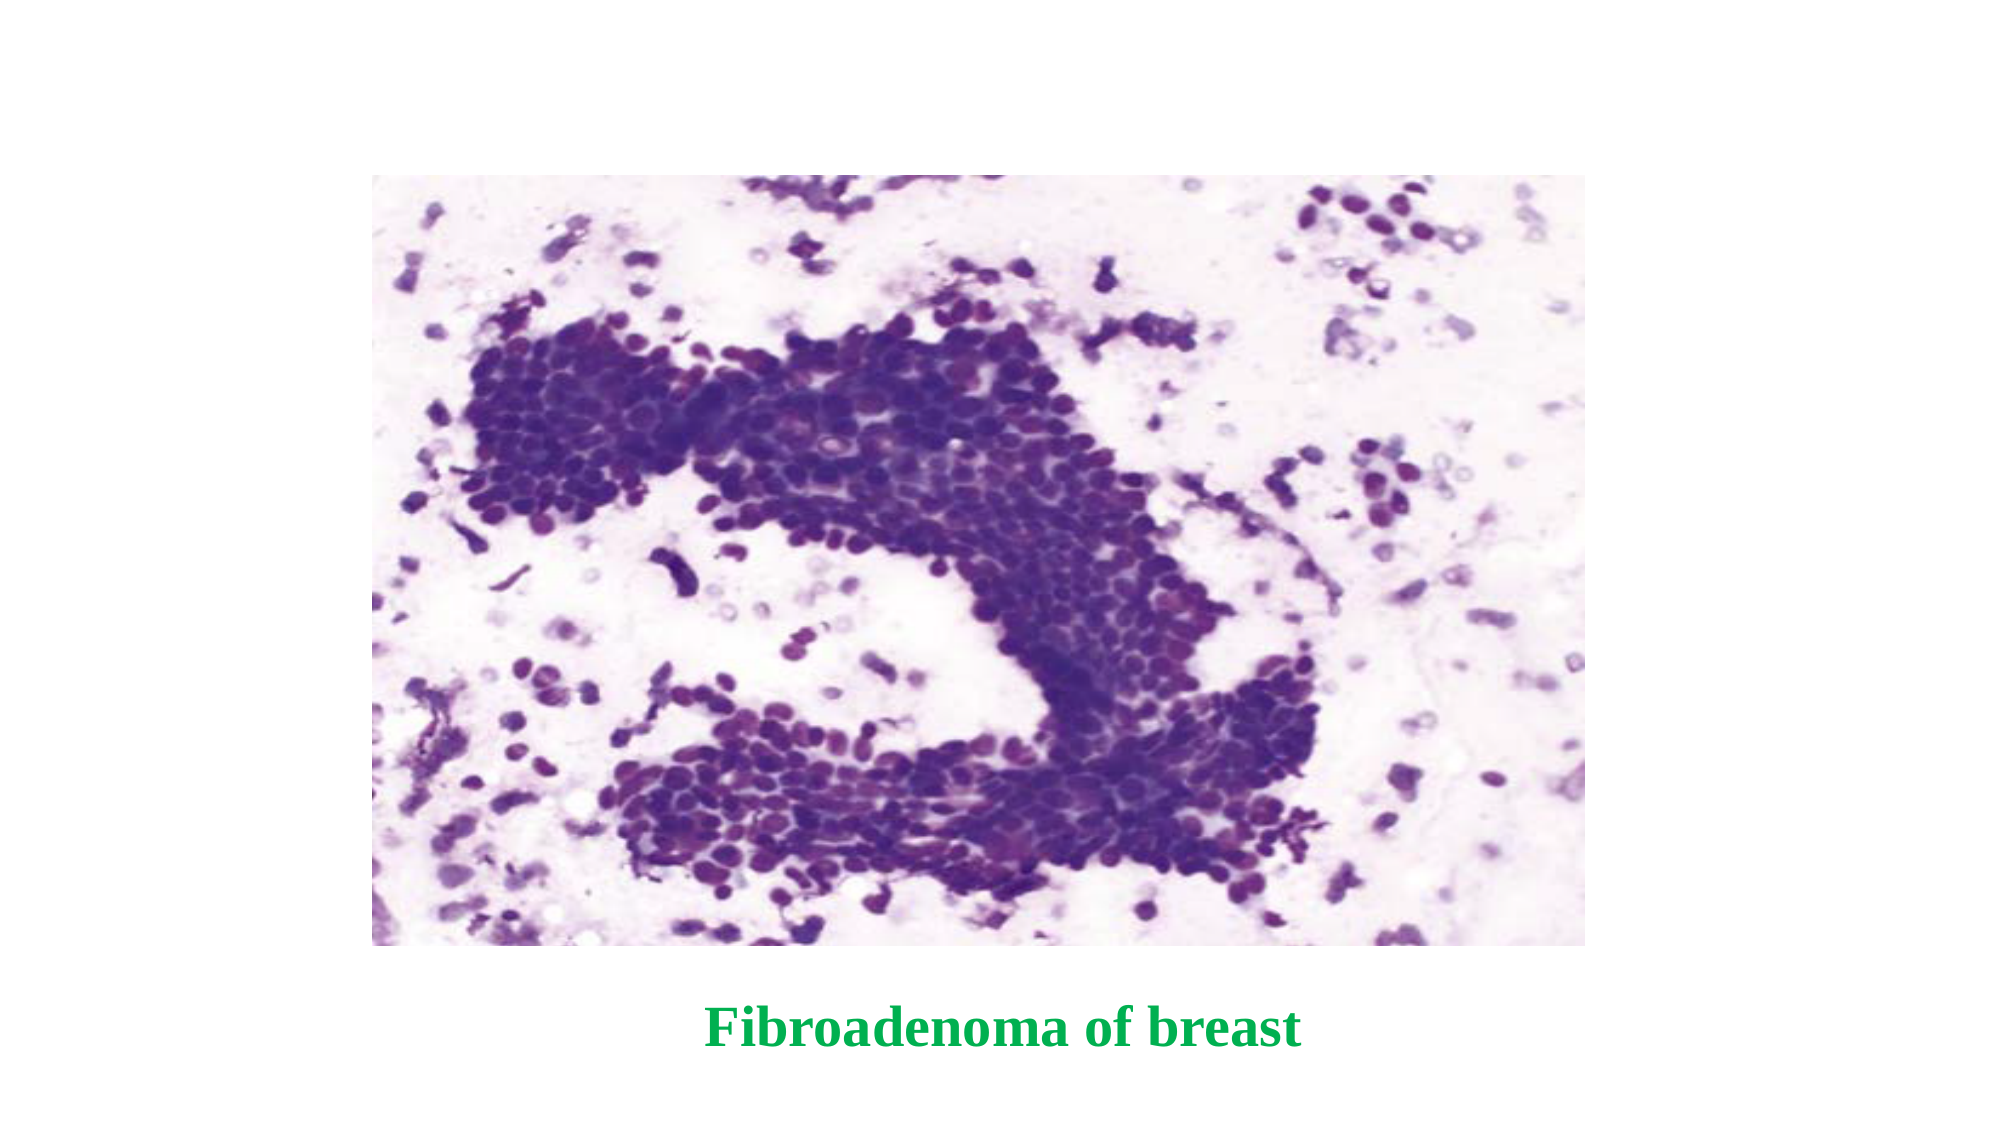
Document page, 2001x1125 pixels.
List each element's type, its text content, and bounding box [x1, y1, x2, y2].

text_box Fibroadenoma of breast [690, 980, 1318, 1066]
picture [372, 175, 1585, 946]
